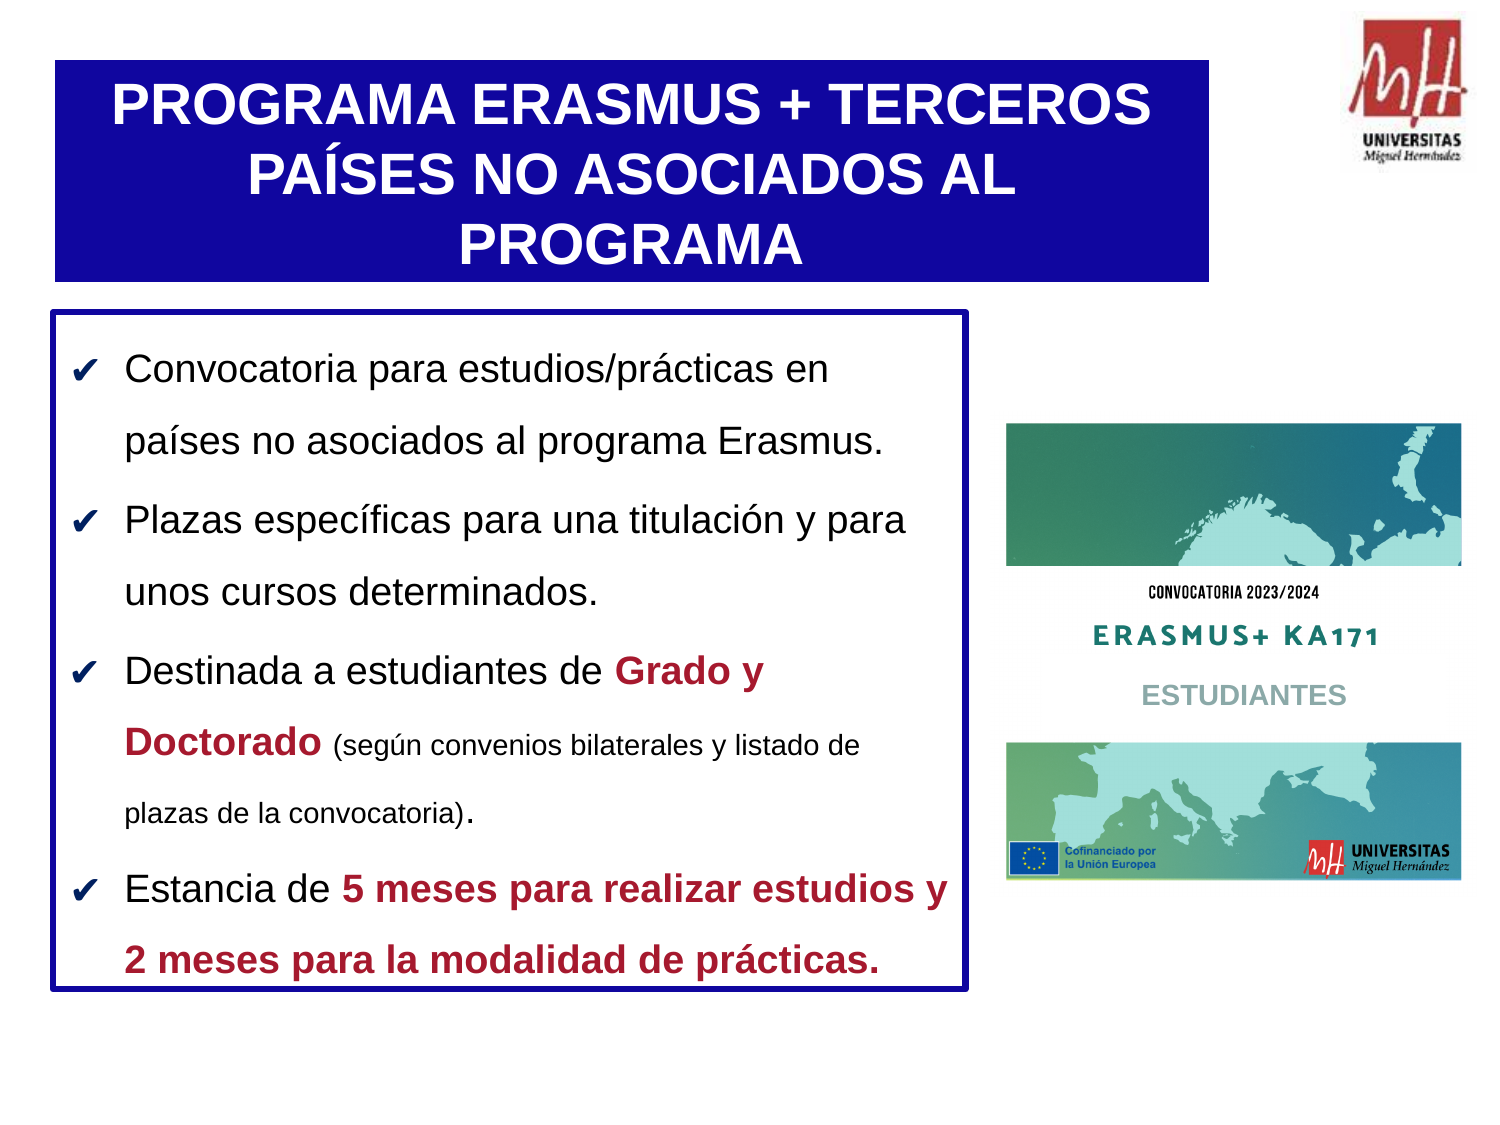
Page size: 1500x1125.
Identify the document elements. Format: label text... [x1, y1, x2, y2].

picture [1340, 10, 1477, 173]
picture [990, 411, 1477, 898]
text_box Convocatoria para estudios/prácticas en países no asociados al programa Erasmus. Plazas específicas para una titulación y para unos cursos determinados. Destinada a estudiantes de Grado y Doctorado (según convenios bilaterales y listado de plazas de la convocatoria). Estancia de 5 meses para realizar estudios y 2 meses para la modalidad de prácticas. [53, 312, 966, 990]
text_box PROGRAMA ERASMUS + TERCEROS PAÍSES NO ASOCIADOS AL PROGRAMA [53, 58, 1211, 284]
